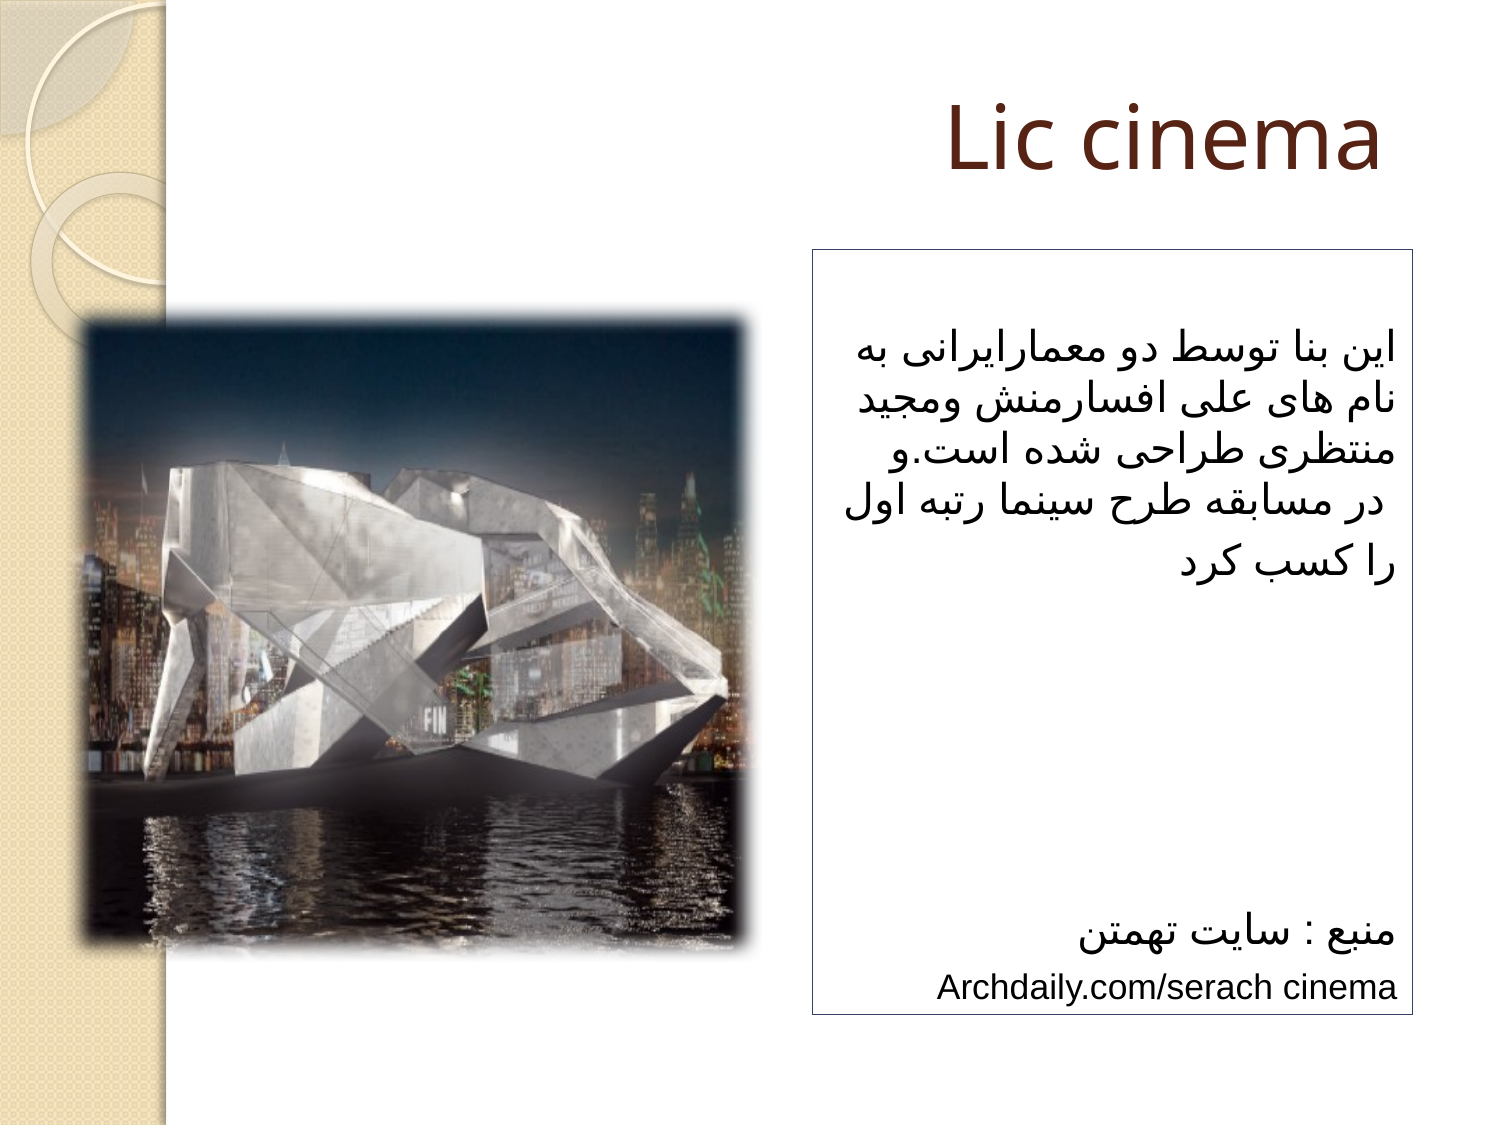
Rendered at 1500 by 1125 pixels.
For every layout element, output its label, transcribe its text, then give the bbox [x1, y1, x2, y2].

title Lic cinema [487, 62, 1400, 205]
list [62, 299, 763, 963]
list این بنا توسط دو معمارایرانی به نام های علی افسارمنش ومجید منتظری طراحی شده است.و در مسابقه طرح سینما رتبه اول را کسب کرد منبع : سایت تهمتن Archdaily.com/serach cinema [812, 249, 1413, 1015]
